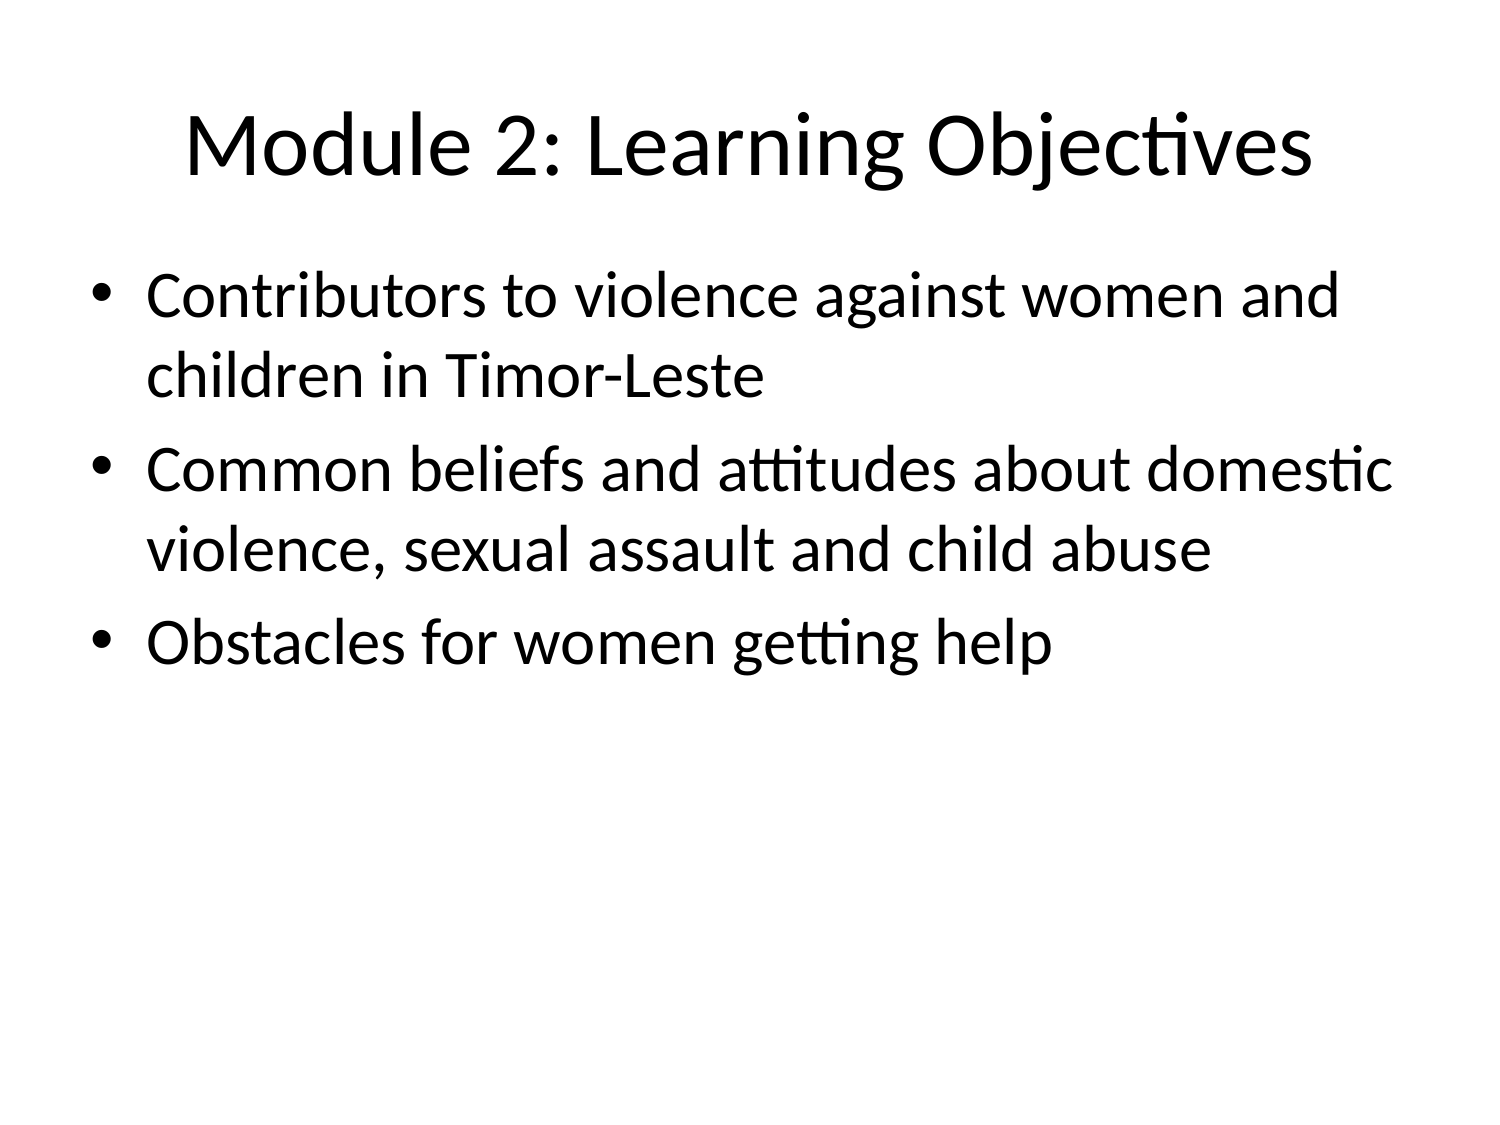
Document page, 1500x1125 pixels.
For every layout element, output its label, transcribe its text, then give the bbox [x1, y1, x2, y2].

list Contributors to violence against women and children in Timor-Leste Common beliefs and attitudes about domestic violence, sexual assault and child abuse Obstacles for women getting help [75, 243, 1425, 1027]
title Module 2: Learning Objectives [75, 45, 1425, 233]
